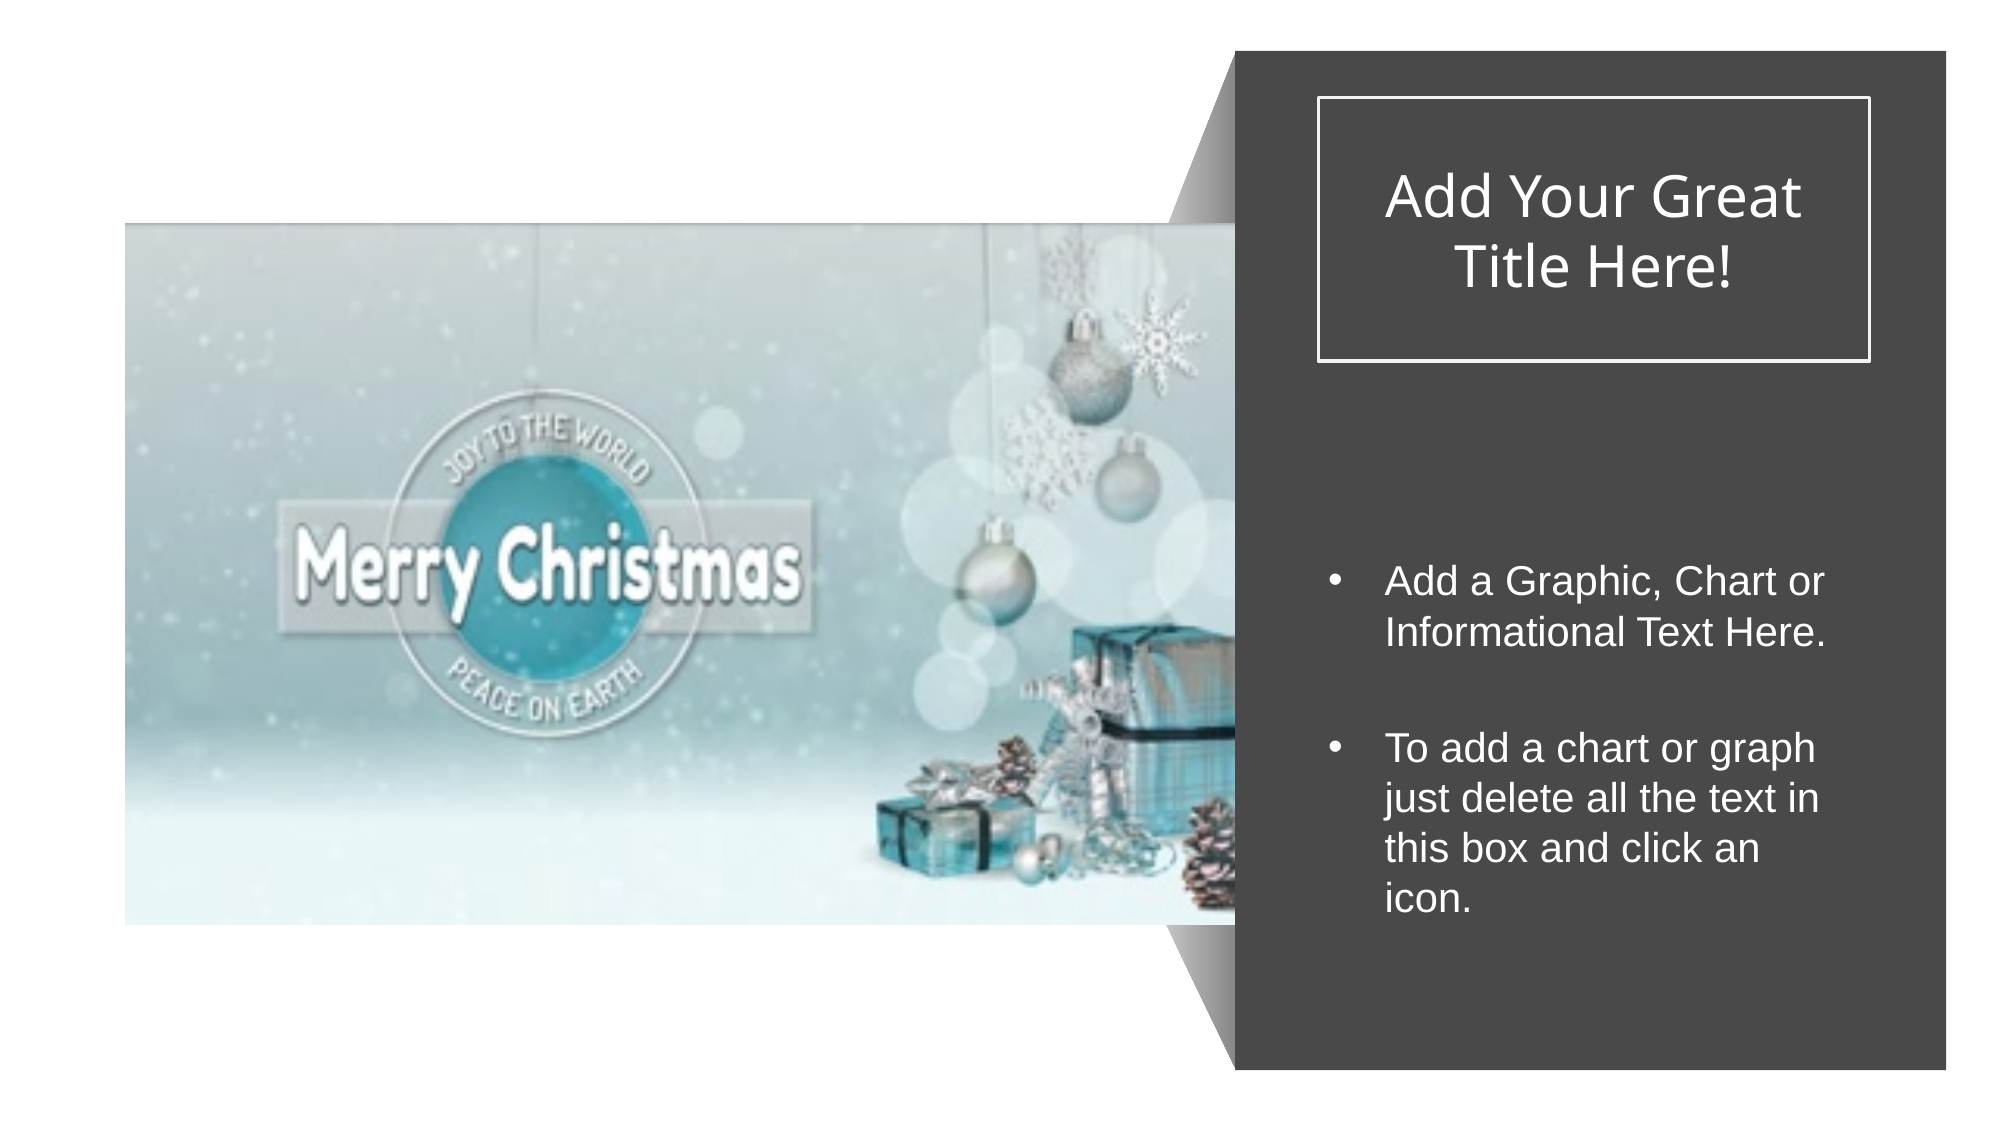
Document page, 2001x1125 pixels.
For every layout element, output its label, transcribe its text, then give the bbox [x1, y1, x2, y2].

text_box [1233, 49, 1948, 1072]
text_box Add a Graphic, Chart or Informational Text Here. To add a chart or graph just delete all the text in this box and click an icon. [1313, 450, 1875, 1026]
text_box [1167, 53, 1233, 220]
text_box Add Your Great Title Here! [1318, 97, 1870, 362]
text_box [124, 222, 1375, 926]
text_box [1168, 934, 1233, 1068]
